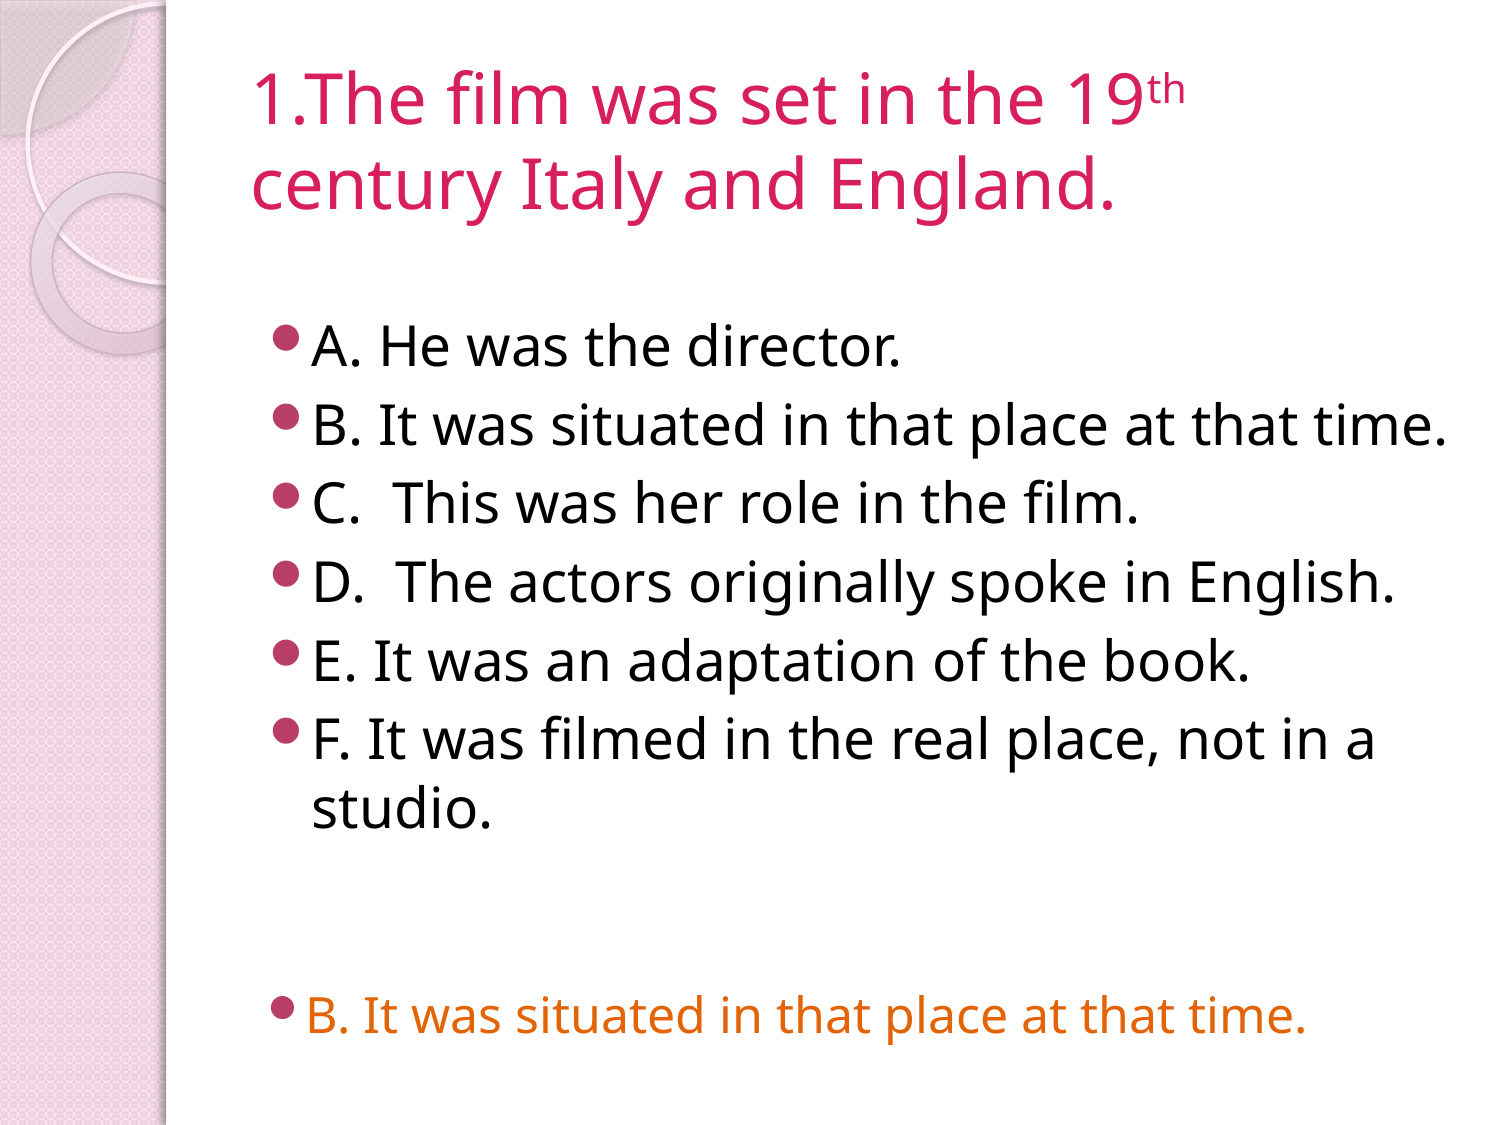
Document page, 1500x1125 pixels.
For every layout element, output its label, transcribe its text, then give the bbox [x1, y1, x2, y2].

title 1.The film was set in the 19th century Italy and England. [235, 45, 1466, 233]
text_box B. It was situated in that place at that time. [242, 975, 1472, 1083]
list A. He was the director. B. It was situated in that place at that time. C. This was her role in the film. D. The actors originally spoke in English. E. It was an adaptation of the book. F. It was filmed in the real place, not in a studio. [242, 302, 1473, 912]
